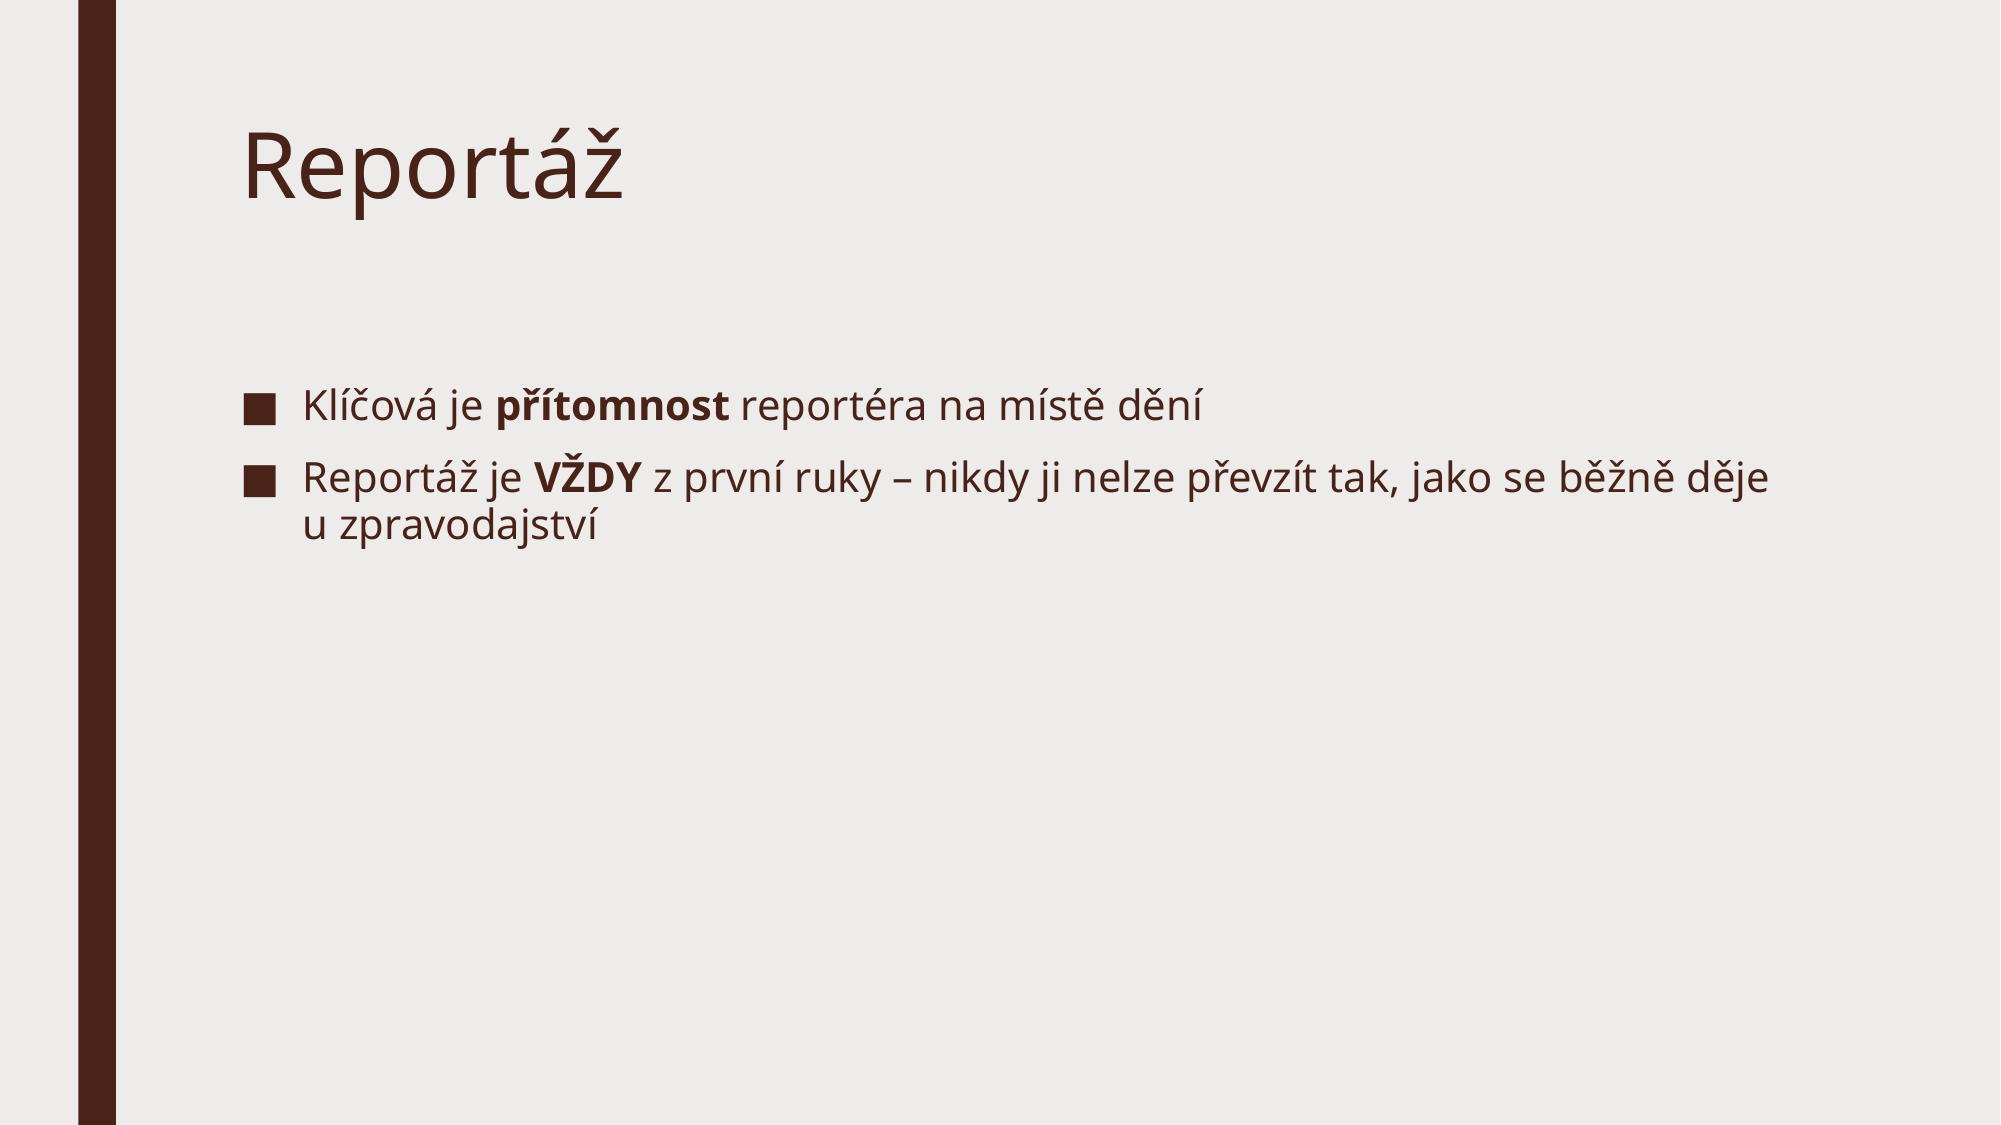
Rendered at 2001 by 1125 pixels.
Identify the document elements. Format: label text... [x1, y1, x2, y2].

title Reportáž [225, 112, 1800, 357]
list Klíčová je přítomnost reportéra na místě dění Reportáž je VŽDY z první ruky – nikdy ji nelze převzít tak, jako se běžně děje u zpravodajství [225, 375, 1800, 963]
